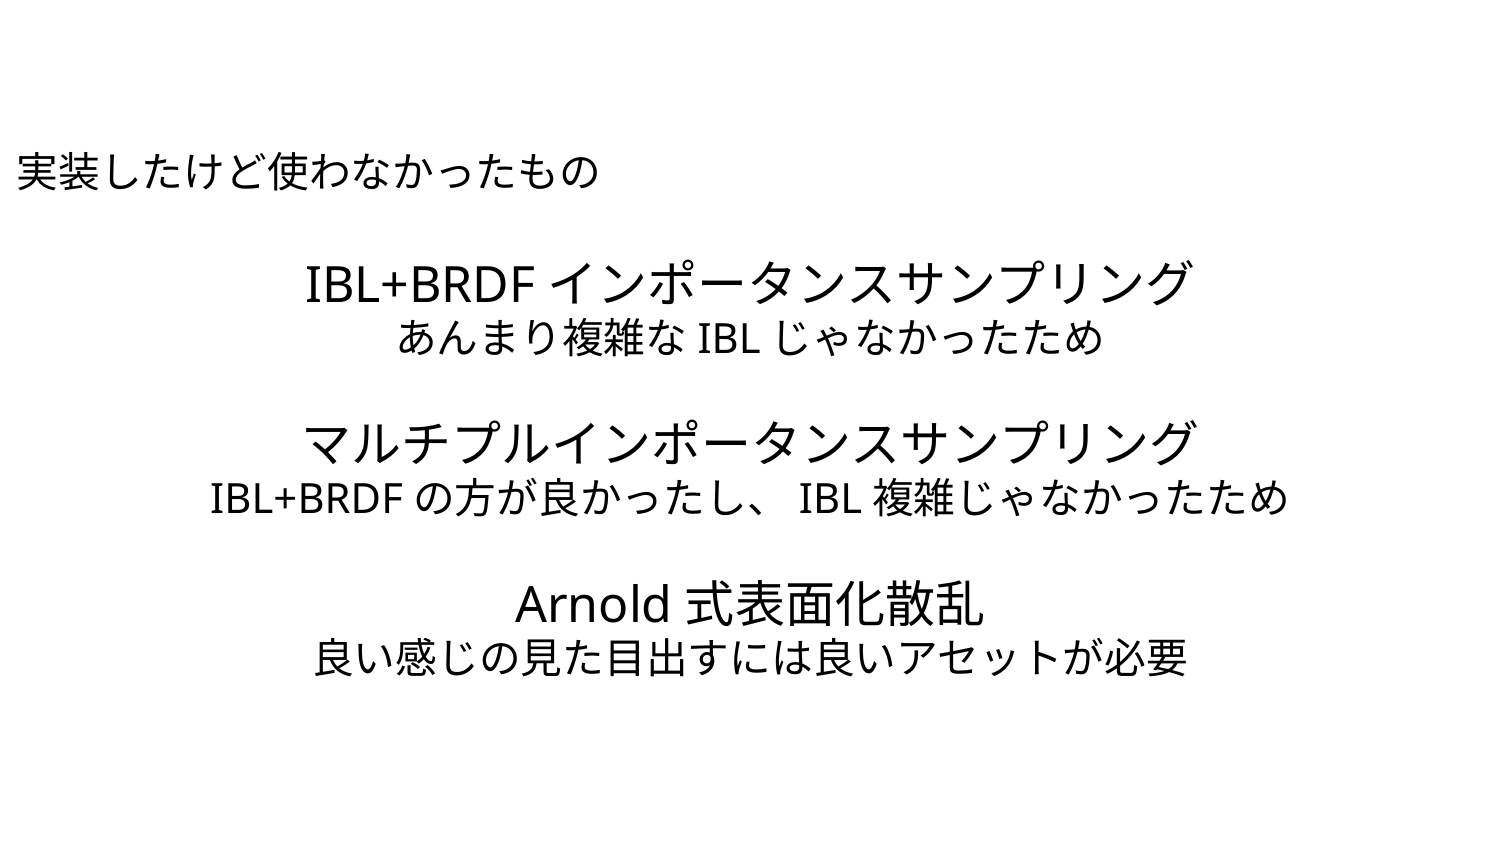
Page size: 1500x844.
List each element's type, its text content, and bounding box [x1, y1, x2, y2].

text_box IBL+BRDFインポータンスサンプリング あんまり複雑なIBLじゃなかったため マルチプルインポータンスサンプリング IBL+BRDFの方が良かったし、IBL複雑じゃなかったため Arnold式表面化散乱 良い感じの見た目出すには良いアセットが必要 [195, 244, 1305, 690]
text_box 実装したけど使わなかったもの [1, 138, 617, 204]
